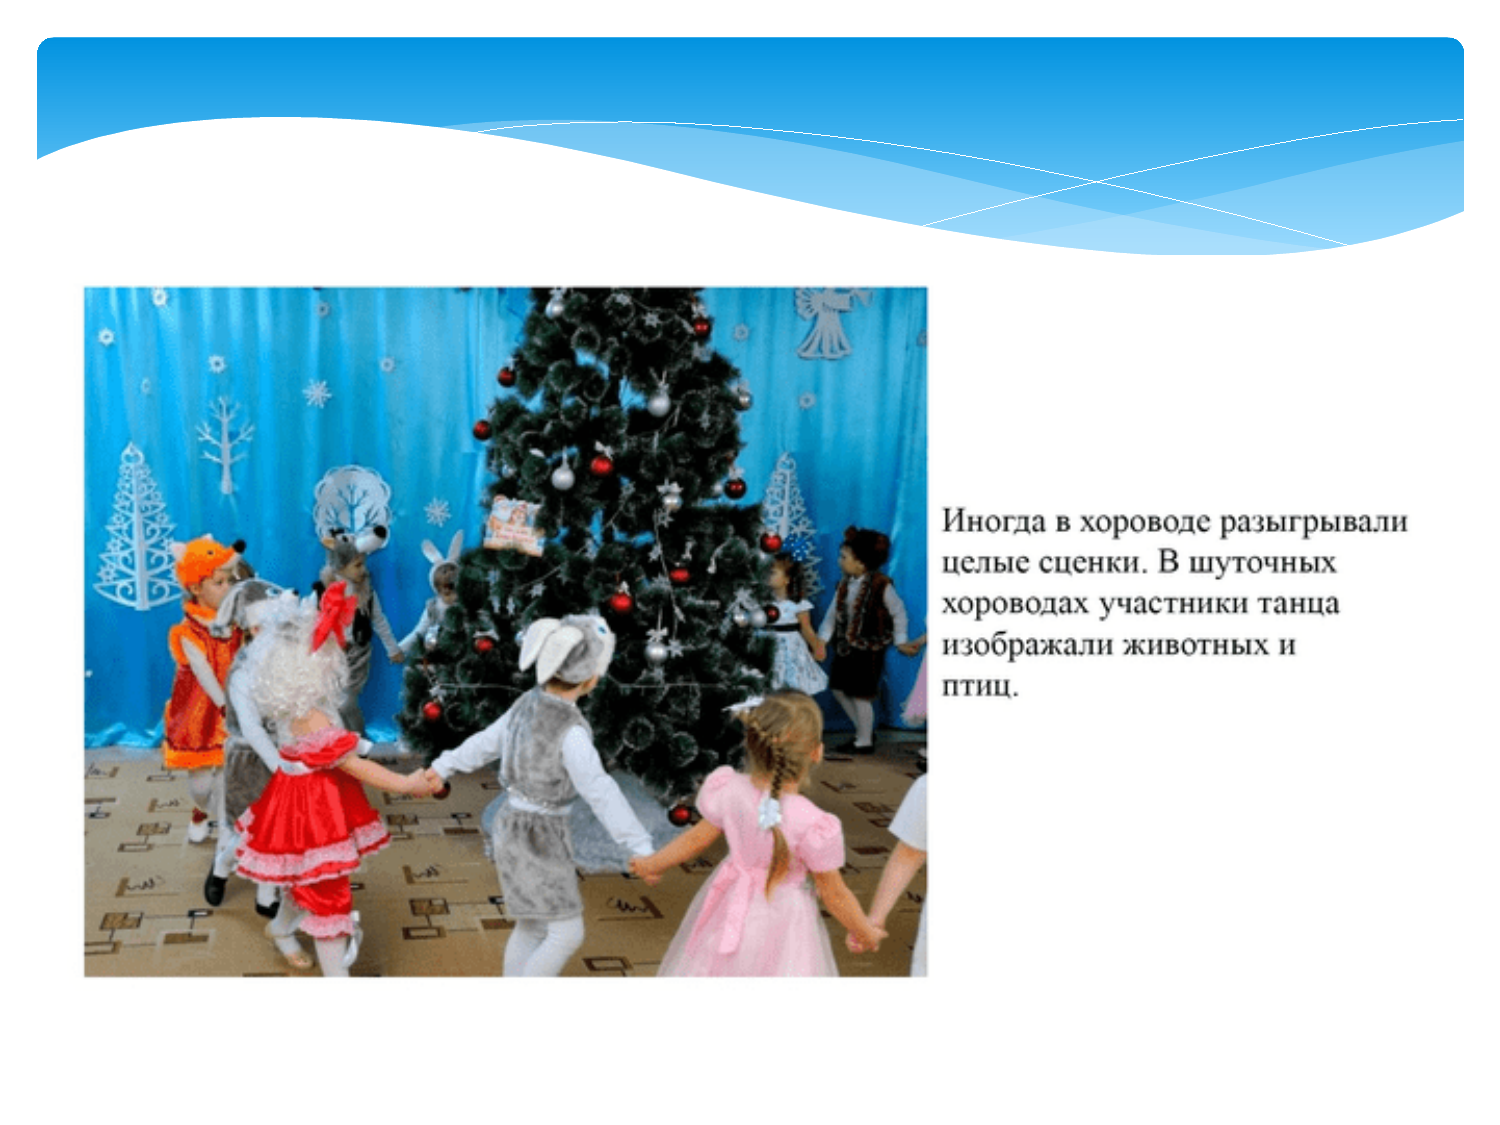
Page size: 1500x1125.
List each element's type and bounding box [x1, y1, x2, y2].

picture [64, 255, 1417, 1011]
